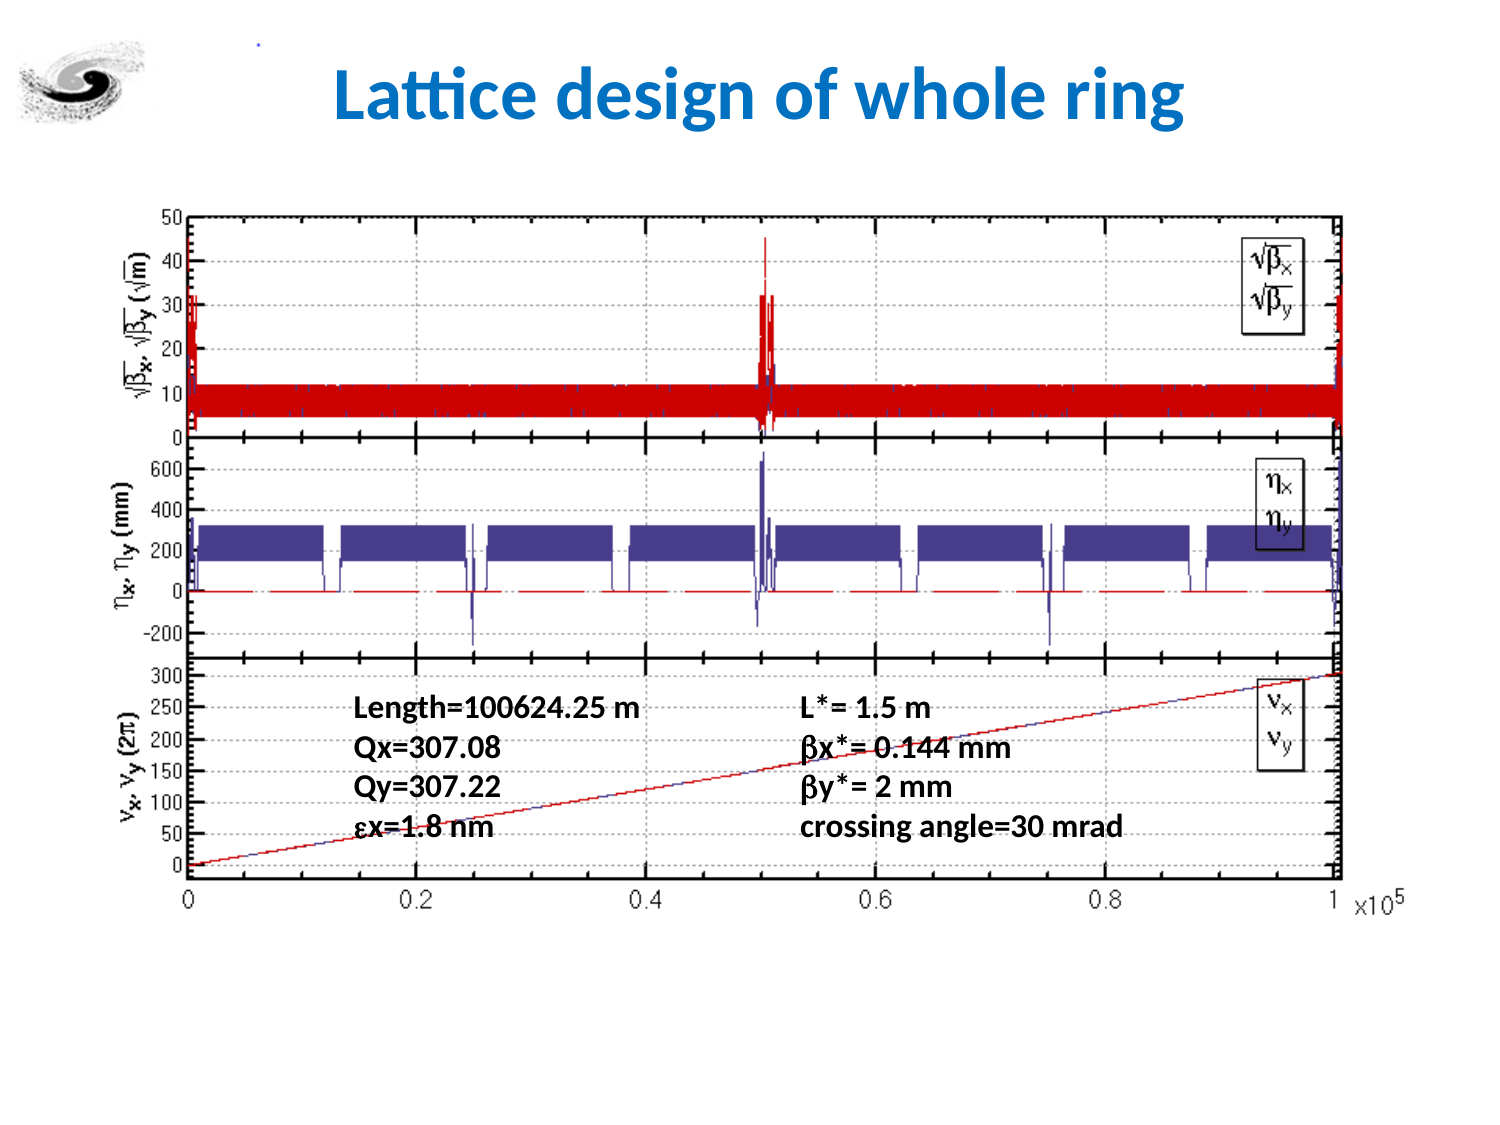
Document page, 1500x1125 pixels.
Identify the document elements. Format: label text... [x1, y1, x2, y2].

picture [5, 7, 1415, 926]
text_box Lattice design of whole ring [85, 0, 1435, 183]
